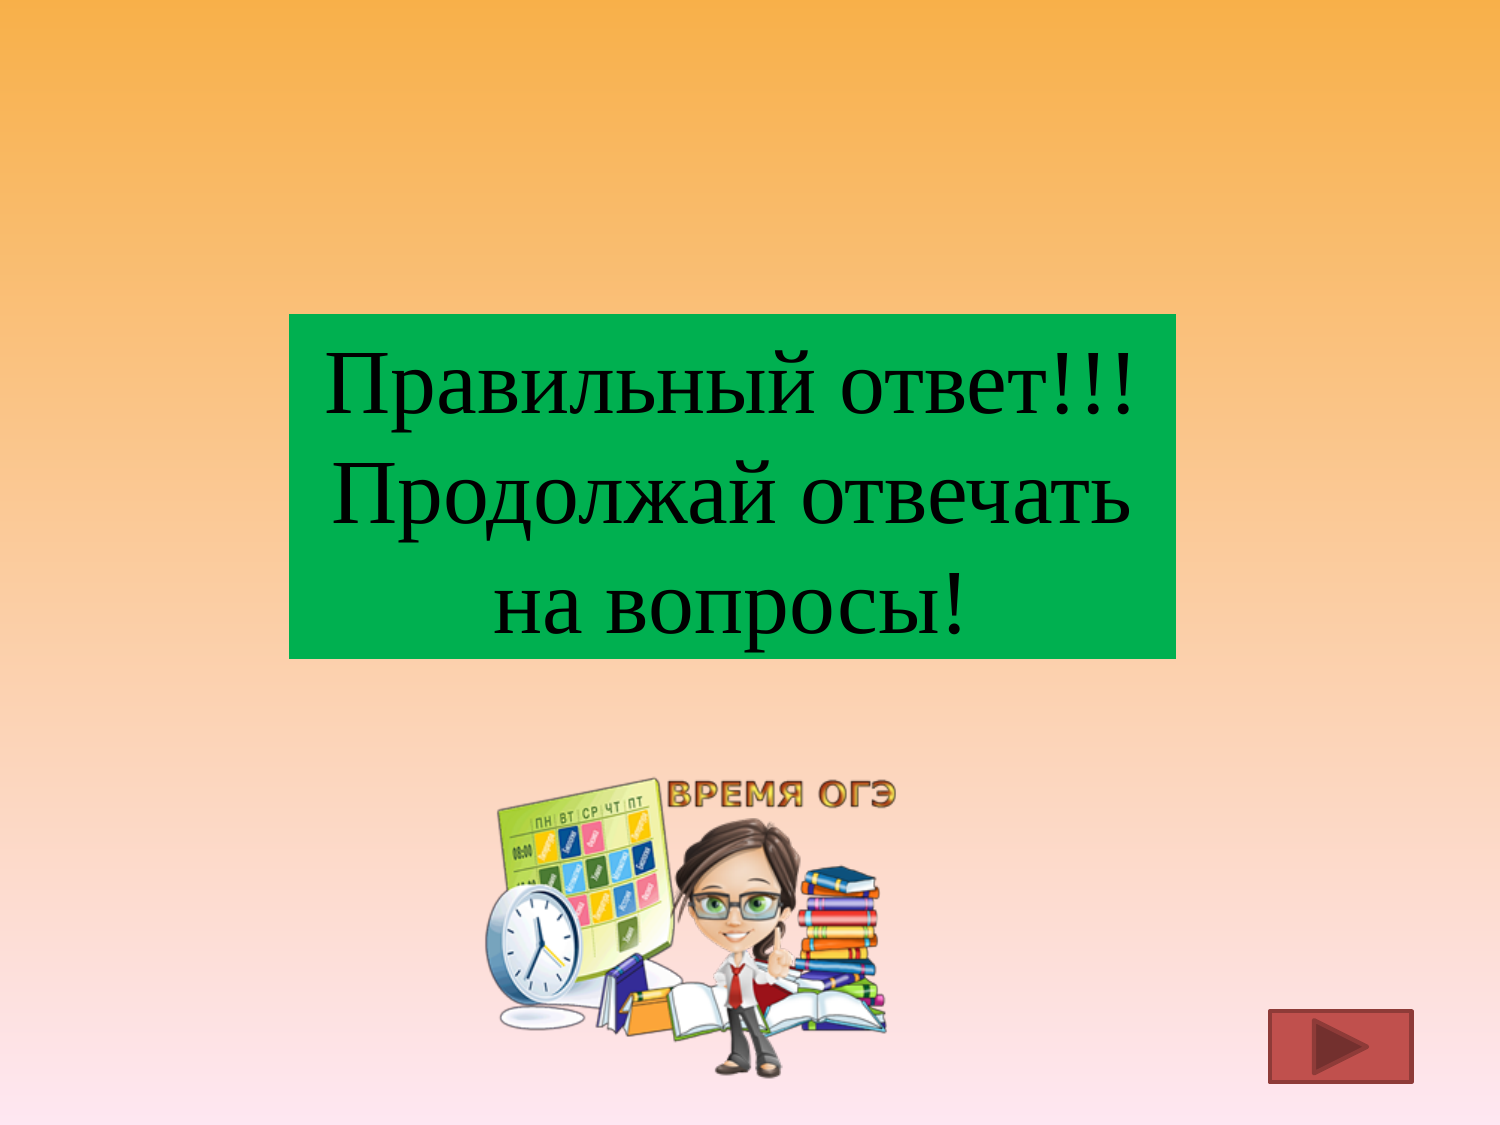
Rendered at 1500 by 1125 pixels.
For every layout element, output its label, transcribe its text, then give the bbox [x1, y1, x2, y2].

text_box [1268, 1009, 1414, 1084]
text_box Правильный ответ!!! Продолжай отвечать на вопросы! [289, 314, 1176, 659]
picture [466, 764, 899, 1083]
